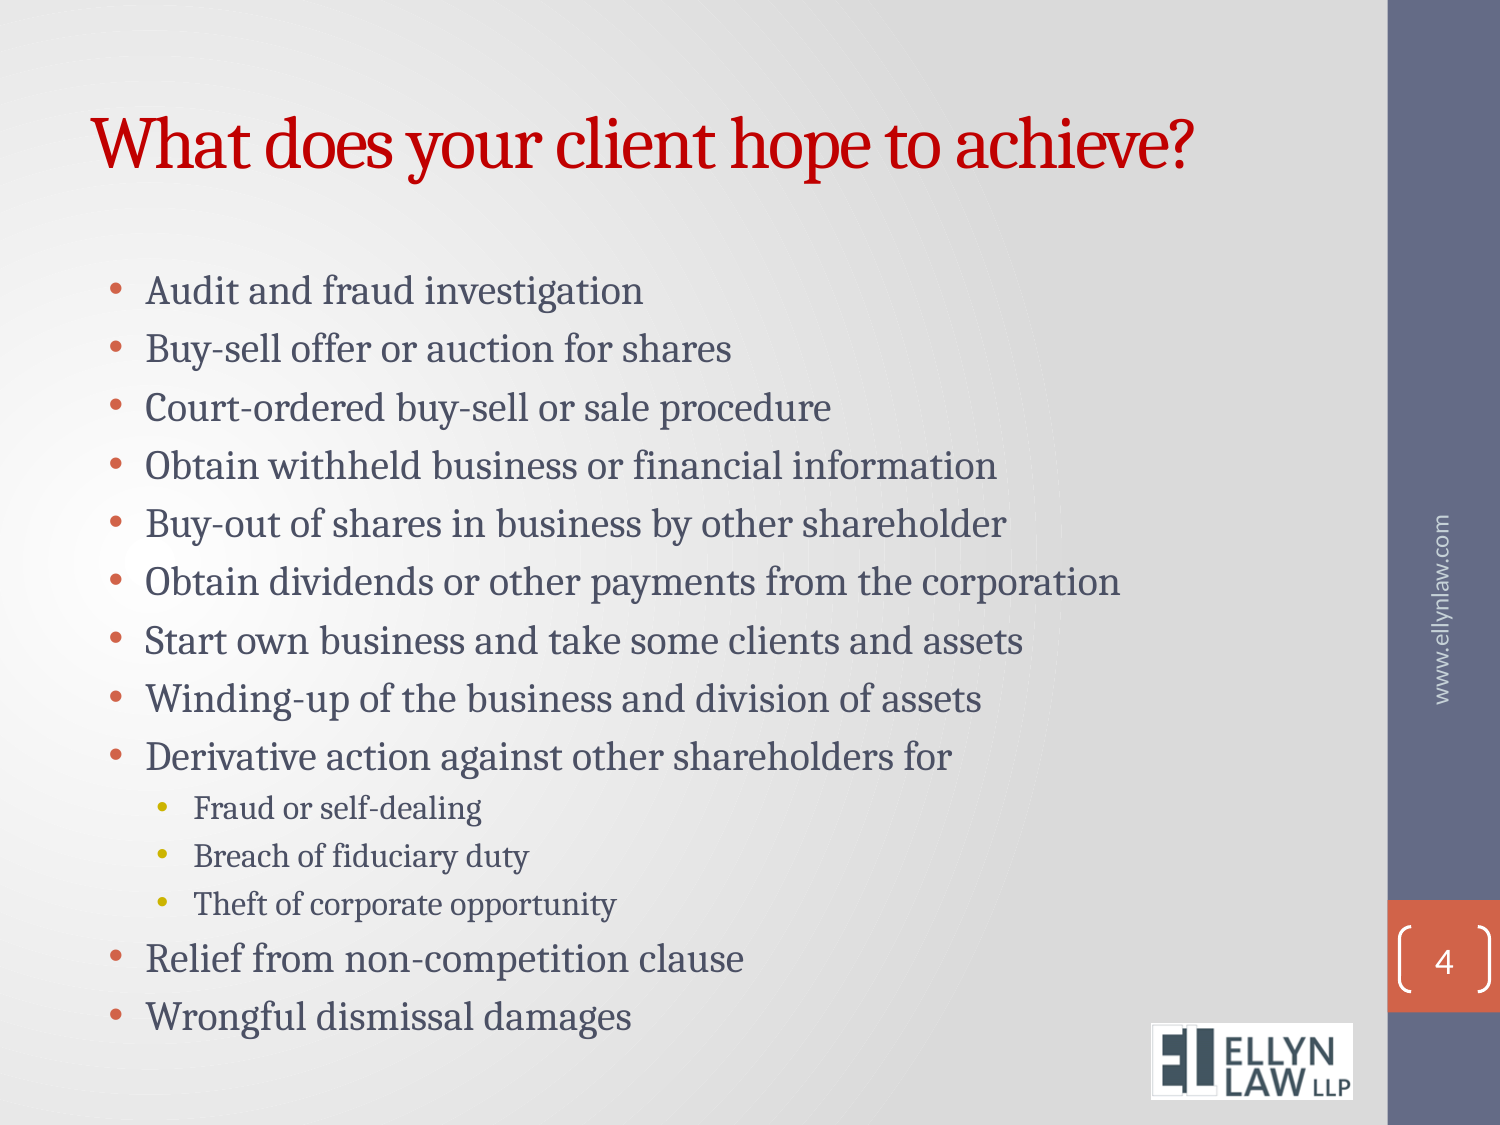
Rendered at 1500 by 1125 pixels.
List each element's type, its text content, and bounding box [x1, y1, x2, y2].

slide_number 4 [1397, 925, 1492, 994]
list Audit and fraud investigation Buy-sell offer or auction for shares Court-ordered buy-sell or sale procedure Obtain withheld business or financial information Buy-out of shares in business by other shareholder Obtain dividends or other payments from the corporation Start own business and take some clients and assets Winding-up of the business and division of assets Derivative action against other shareholders for Fraud or self-dealing Breach of fiduciary duty Theft of corporate opportunity Relief from non-competition clause Wrongful dismissal damages [75, 255, 1325, 1050]
title What does your client hope to achieve? [75, 45, 1325, 233]
footer www.ellynlaw.com [1408, 500, 1469, 889]
picture [1151, 1022, 1354, 1100]
